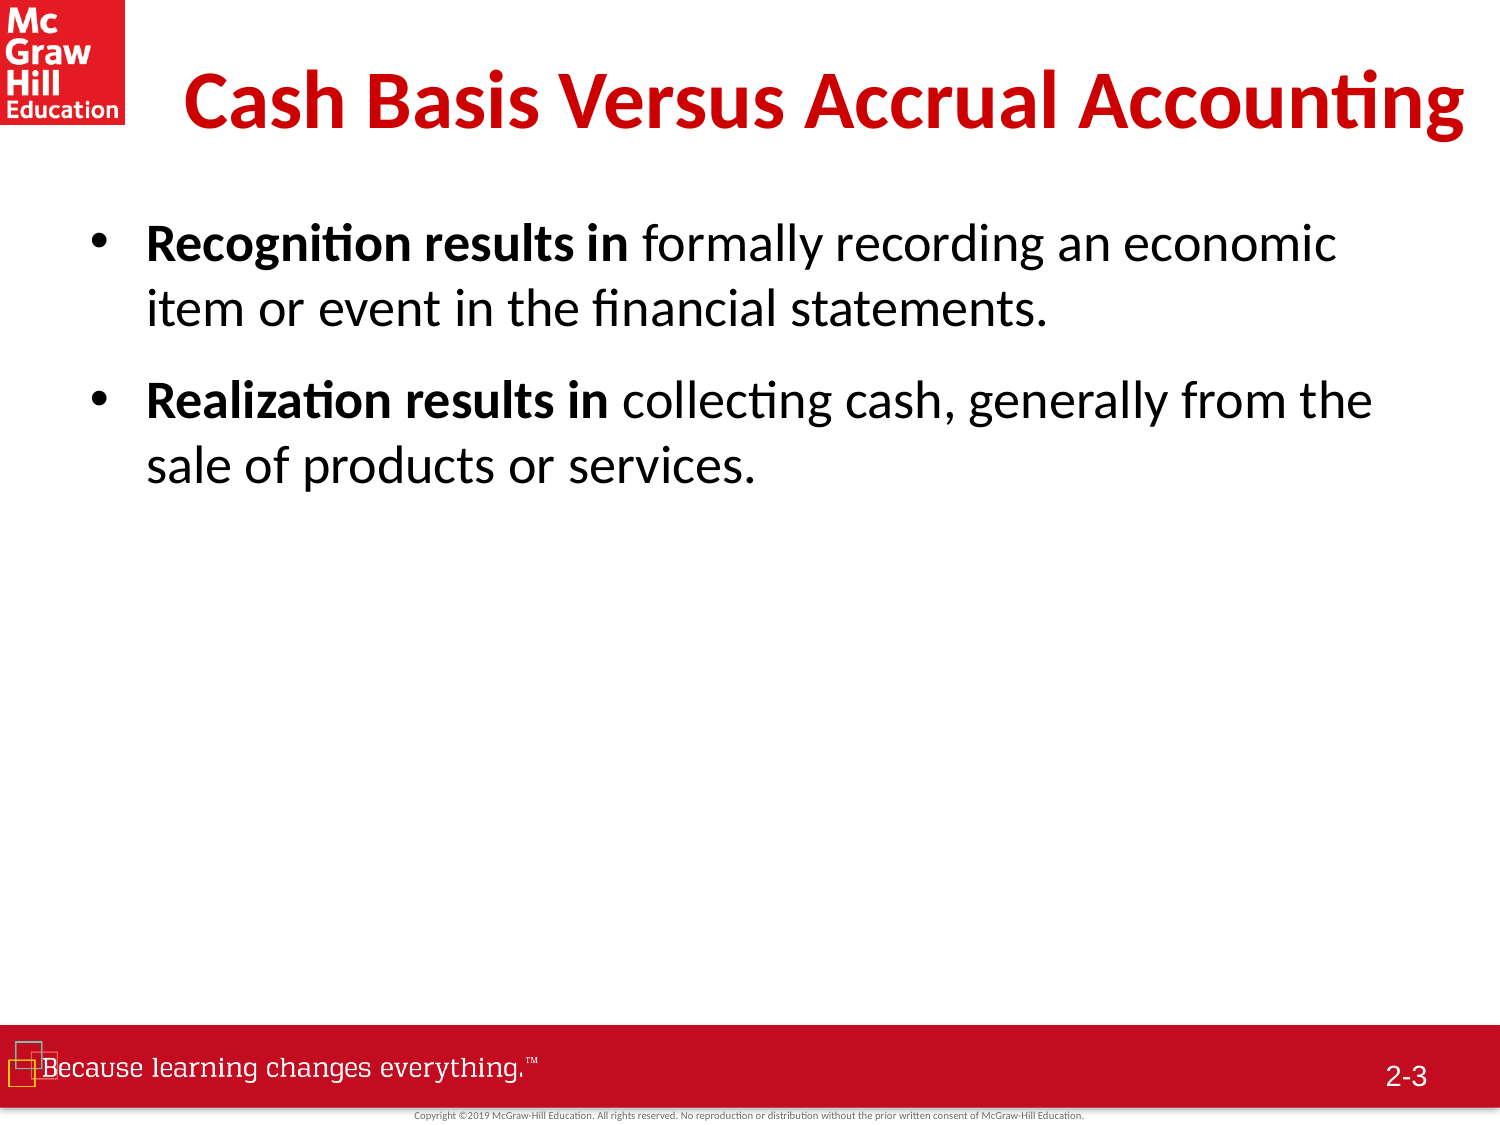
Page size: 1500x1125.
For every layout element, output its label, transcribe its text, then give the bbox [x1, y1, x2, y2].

picture [8, 1041, 538, 1087]
title Cash Basis Versus Accrual Accounting [150, 37, 1500, 138]
picture [0, 0, 125, 125]
slide_number 2-2 [1362, 1050, 1500, 1113]
list Recognition results in formally recording an economic item or event in the financial statements. Realization results in collecting cash, generally from the sale of products or services. [75, 200, 1425, 975]
